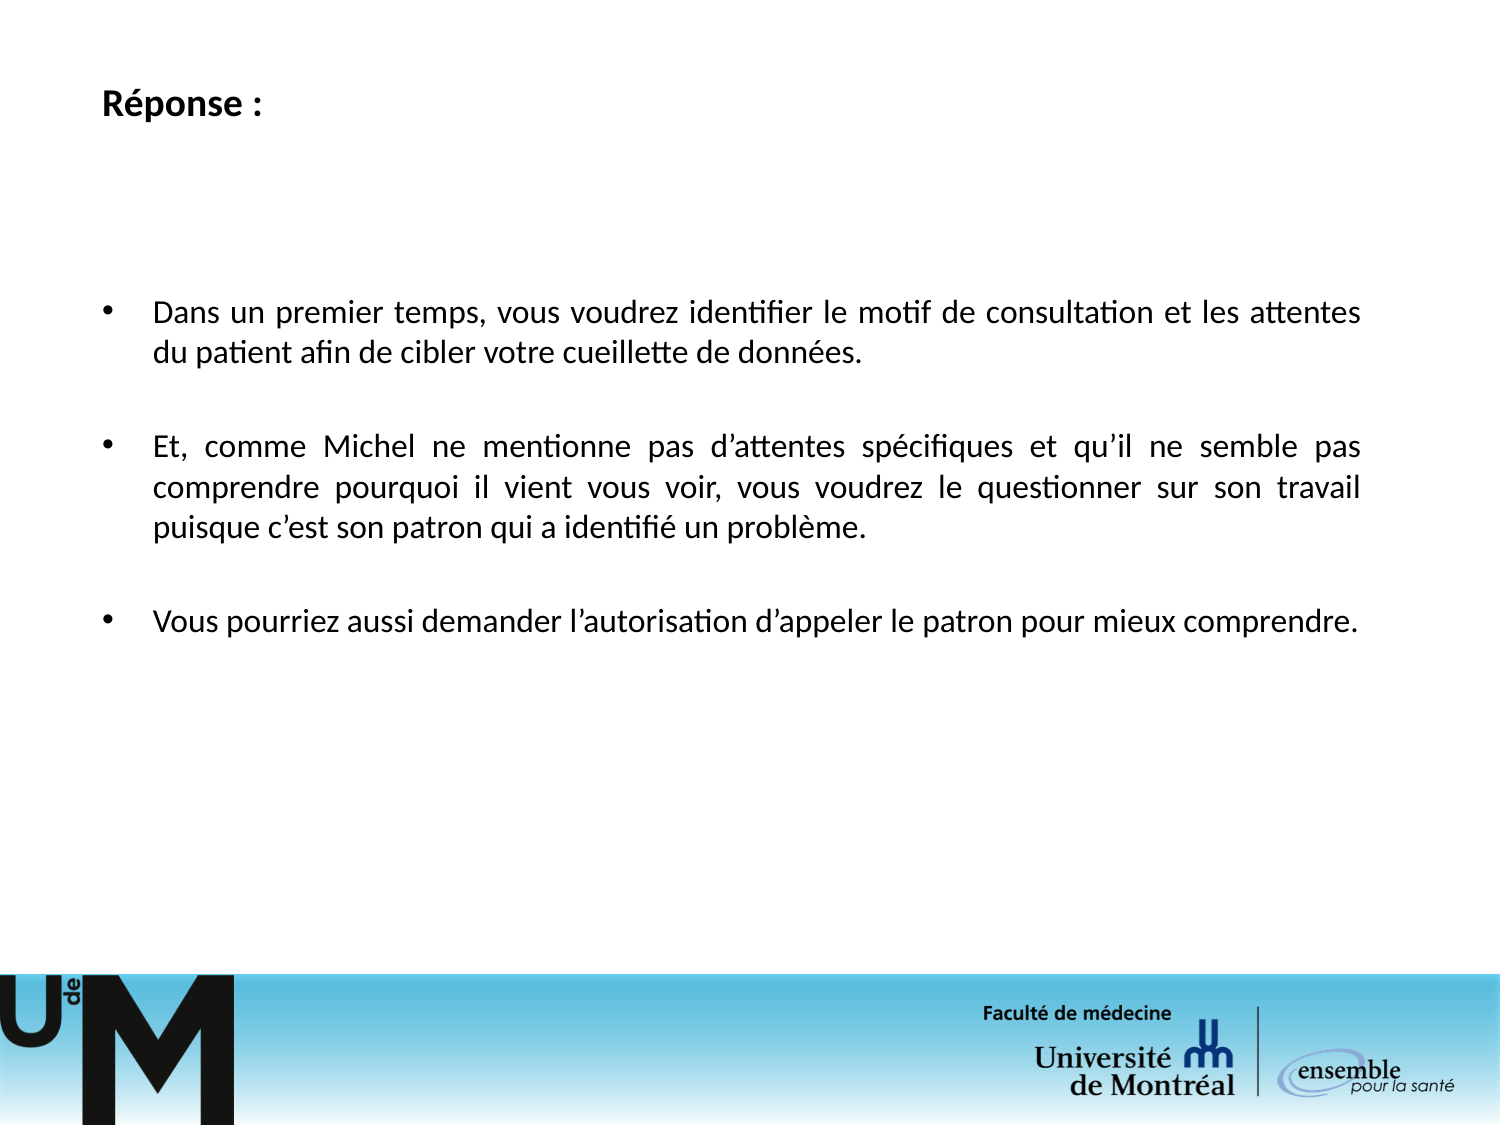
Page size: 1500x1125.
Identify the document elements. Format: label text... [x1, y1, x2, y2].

picture [0, 975, 234, 1125]
list Réponse : Dans un premier temps, vous voudrez identifier le motif de consultation et les attentes du patient afin de cibler votre cueillette de données. Et, comme Michel ne mentionne pas d’attentes spécifiques et qu’il ne semble pas comprendre pourquoi il vient vous voir, vous voudrez le questionner sur son travail puisque c’est son patron qui a identifié un problème. Vous pourriez aussi demander l’autorisation d’appeler le patron pour mieux comprendre. [87, 69, 1377, 681]
picture [972, 998, 1467, 1104]
